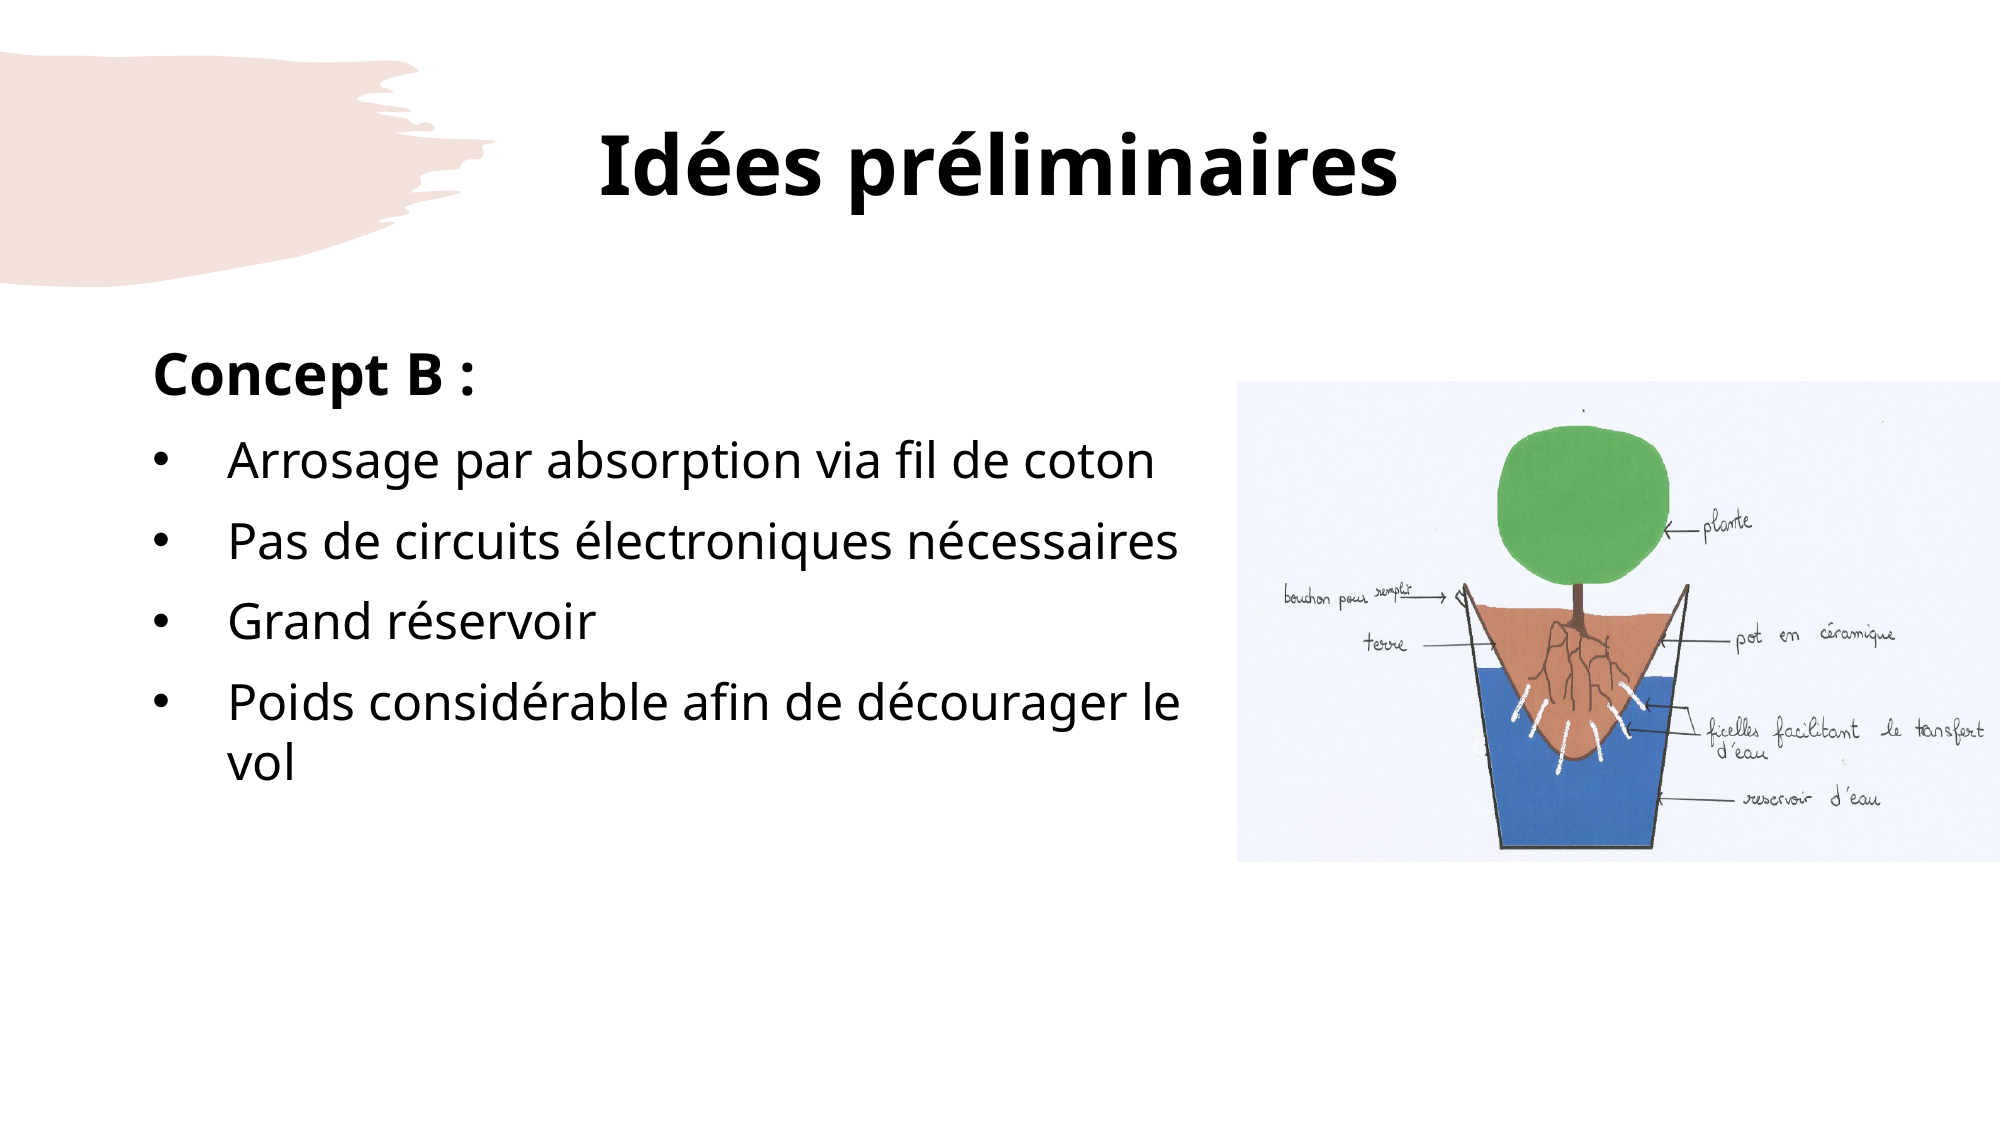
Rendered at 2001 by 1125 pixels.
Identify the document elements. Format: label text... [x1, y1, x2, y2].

title Idées préliminaires [137, 59, 1863, 278]
list Concept B : Arrosage par absorption via fil de coton Pas de circuits électroniques nécessaires Grand réservoir Poids considérable afin de décourager le vol [137, 329, 1238, 1013]
picture [1237, 381, 2000, 862]
